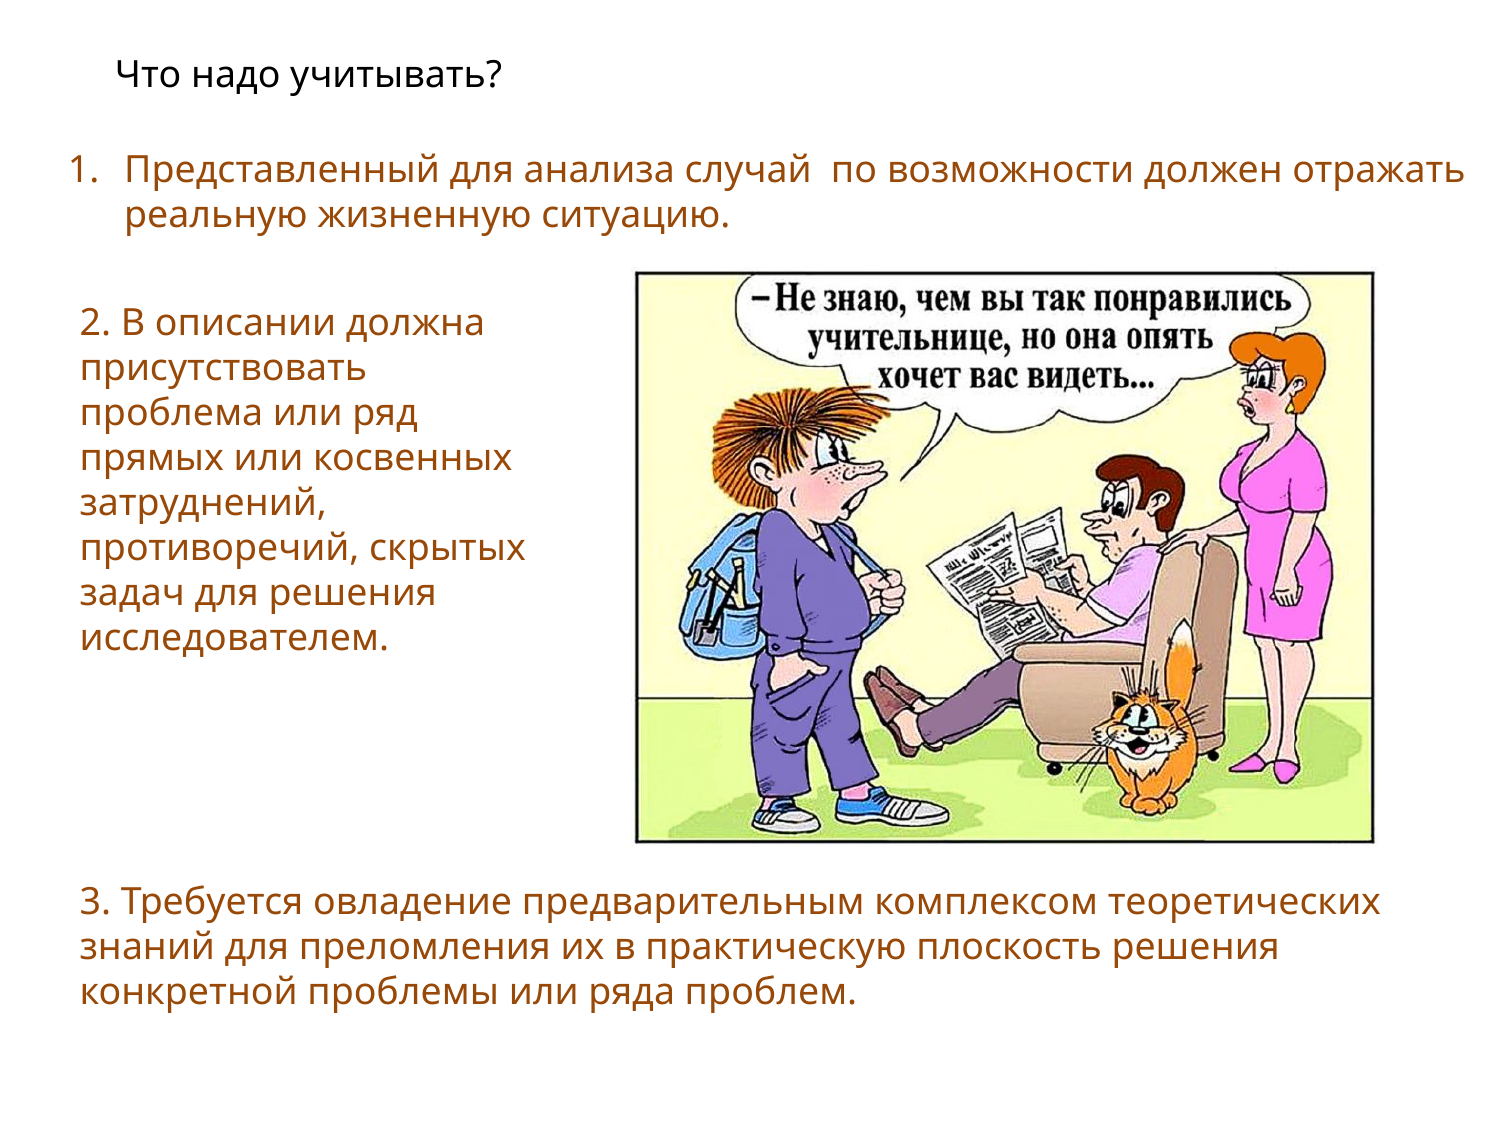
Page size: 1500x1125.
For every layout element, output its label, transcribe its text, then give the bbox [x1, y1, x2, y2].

text_box Что надо учитывать? [100, 42, 585, 103]
text_box 2. В описании должна присутствовать проблема или ряд прямых или косвенных затруднений, противоречий, скрытых задач для решения исследователем. [64, 290, 561, 711]
text_box Представленный для анализа случай по возможности должен отражать реальную жизненную ситуацию. [53, 137, 1500, 287]
text_box 3. Требуется овладение предварительным комплексом теоретических знаний для преломления их в практическую плоскость решения конкретной проблемы или ряда проблем. [64, 869, 1459, 1020]
picture [631, 266, 1378, 847]
